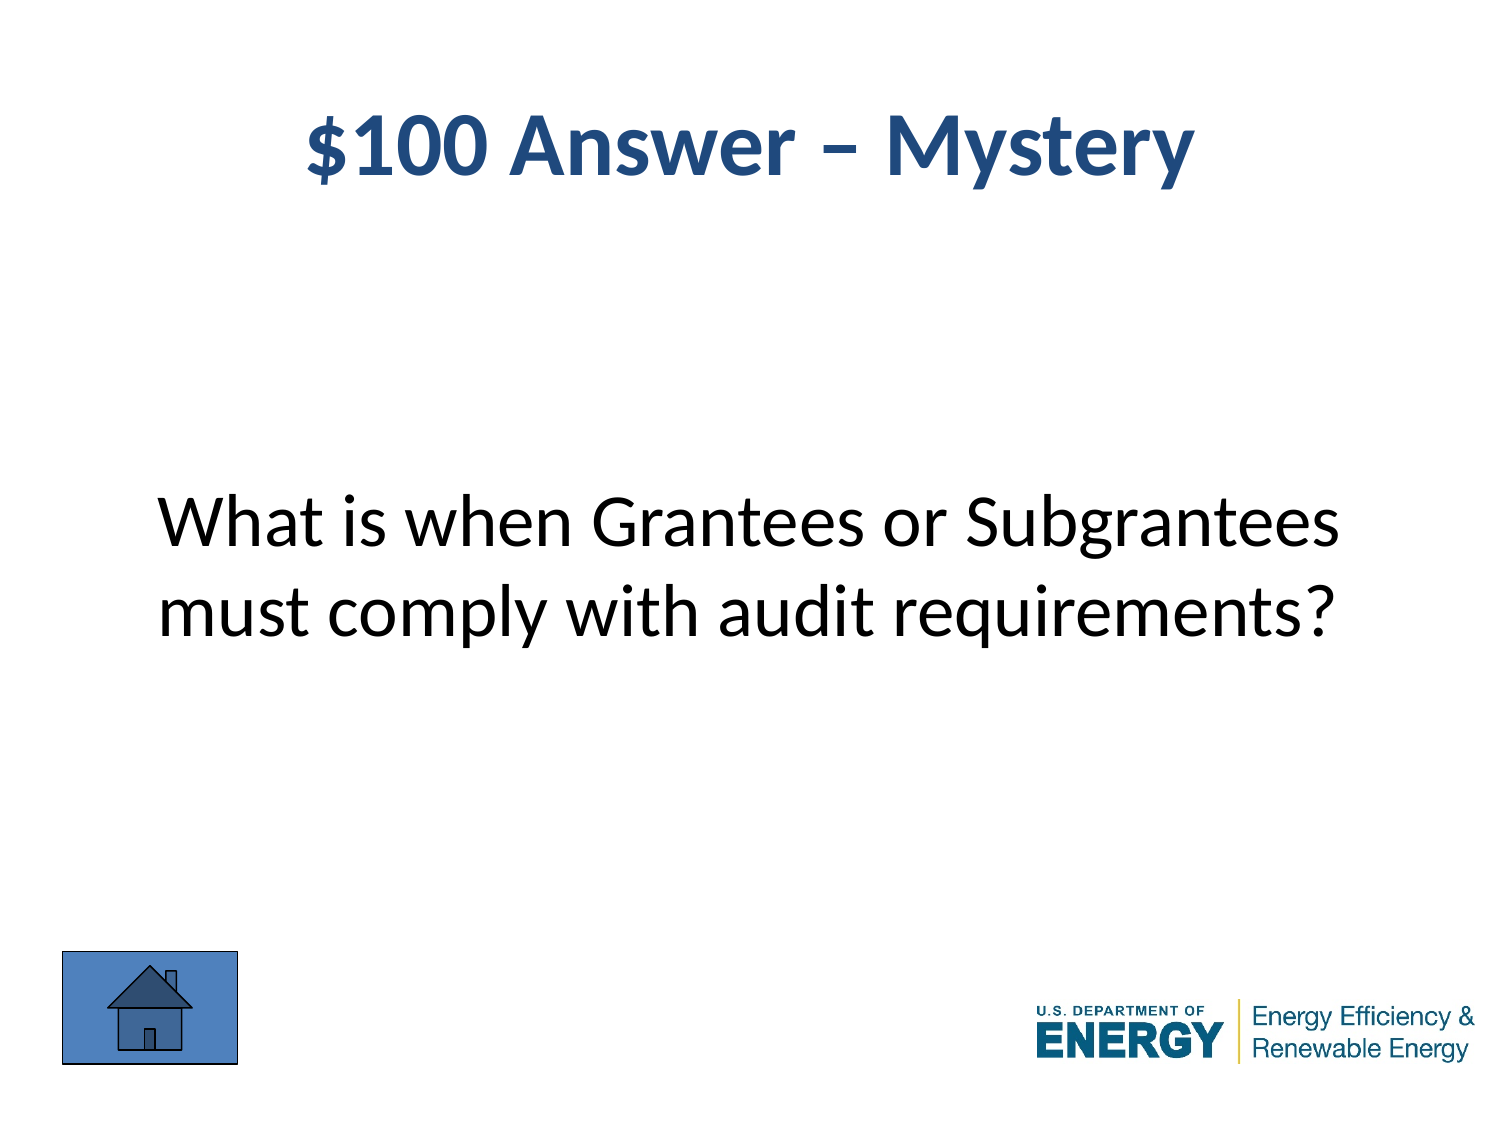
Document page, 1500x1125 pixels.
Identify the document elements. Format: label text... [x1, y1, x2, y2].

text_box What is when Grantees or Subgrantees must comply with audit requirements? [143, 463, 1357, 659]
title $100 Answer – Mystery [75, 45, 1425, 233]
picture [1037, 999, 1475, 1064]
